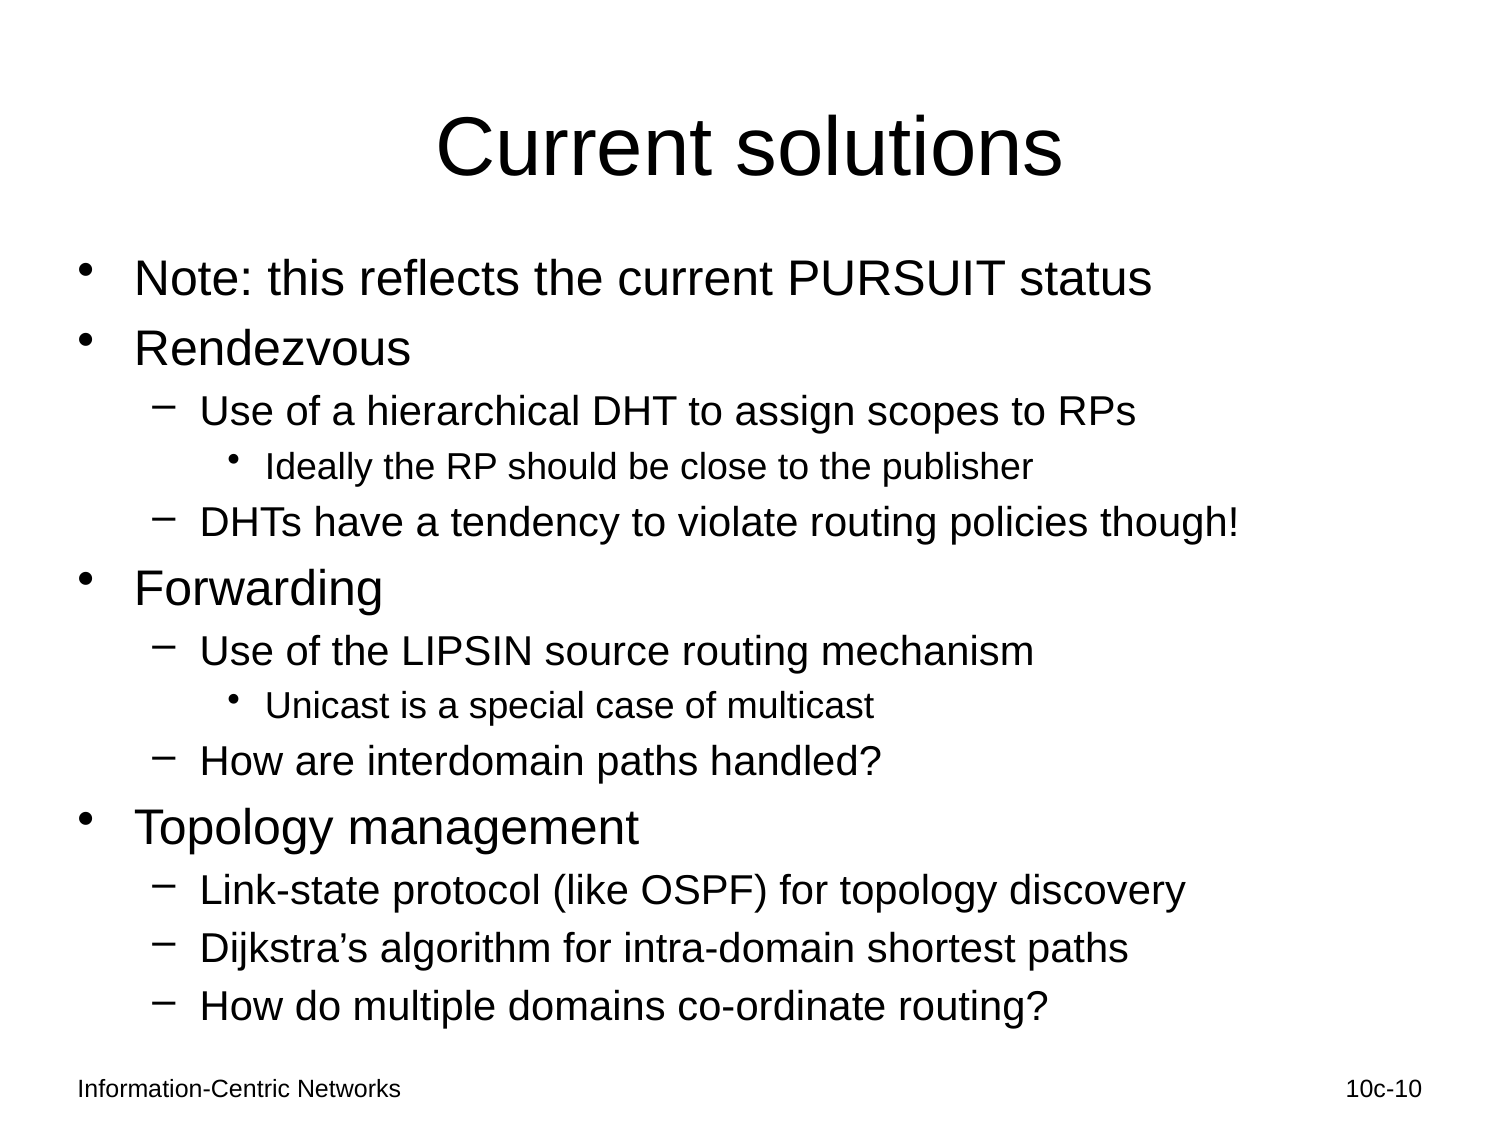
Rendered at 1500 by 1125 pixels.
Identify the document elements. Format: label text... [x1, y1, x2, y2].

footer Information-Centric Networks [62, 1049, 538, 1125]
title Current solutions [62, 18, 1438, 200]
list Note: this reflects the current PURSUIT status Rendezvous Use of a hierarchical DHT to assign scopes to RPs Ideally the RP should be close to the publisher DHTs have a tendency to violate routing policies though! Forwarding Use of the LIPSIN source routing mechanism Unicast is a special case of multicast How are interdomain paths handled? Topology management Link-state protocol (like OSPF) for topology discovery Dijkstra’s algorithm for intra-domain shortest paths How do multiple domains co-ordinate routing? [62, 224, 1438, 1050]
slide_number 10c-10 [1124, 1049, 1438, 1125]
